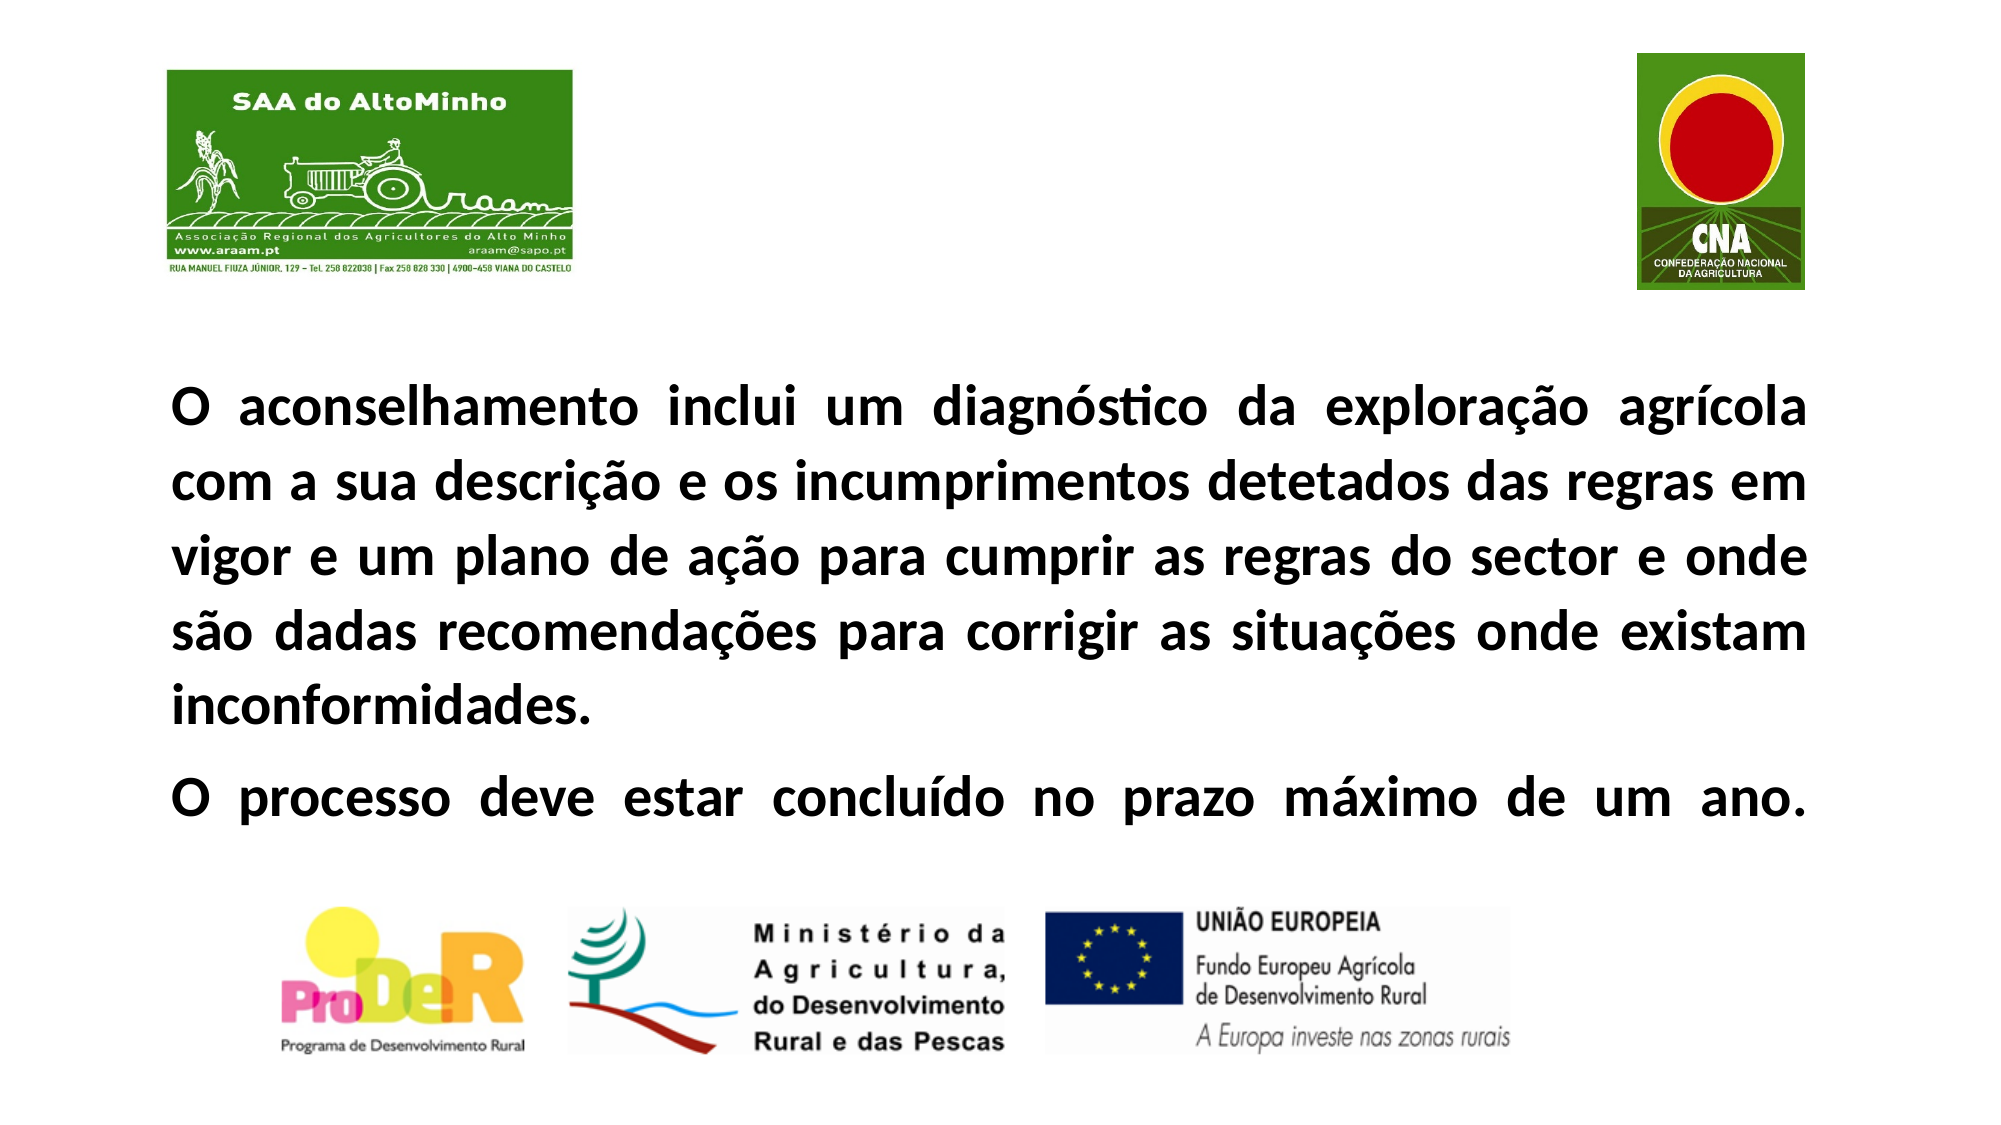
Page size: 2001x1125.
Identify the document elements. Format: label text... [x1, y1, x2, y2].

picture [1637, 53, 1805, 290]
text_box O aconselhamento inclui um diagnóstico da exploração agrícola com a sua descrição e os incumprimentos detetados das regras em vigor e um plano de ação para cumprir as regras do sector e onde são dadas recomendações para corrigir as situações onde existam inconformidades. O processo deve estar concluído no prazo máximo de um ano. [156, 354, 1824, 1002]
picture [273, 874, 1538, 1086]
picture [156, 62, 583, 281]
